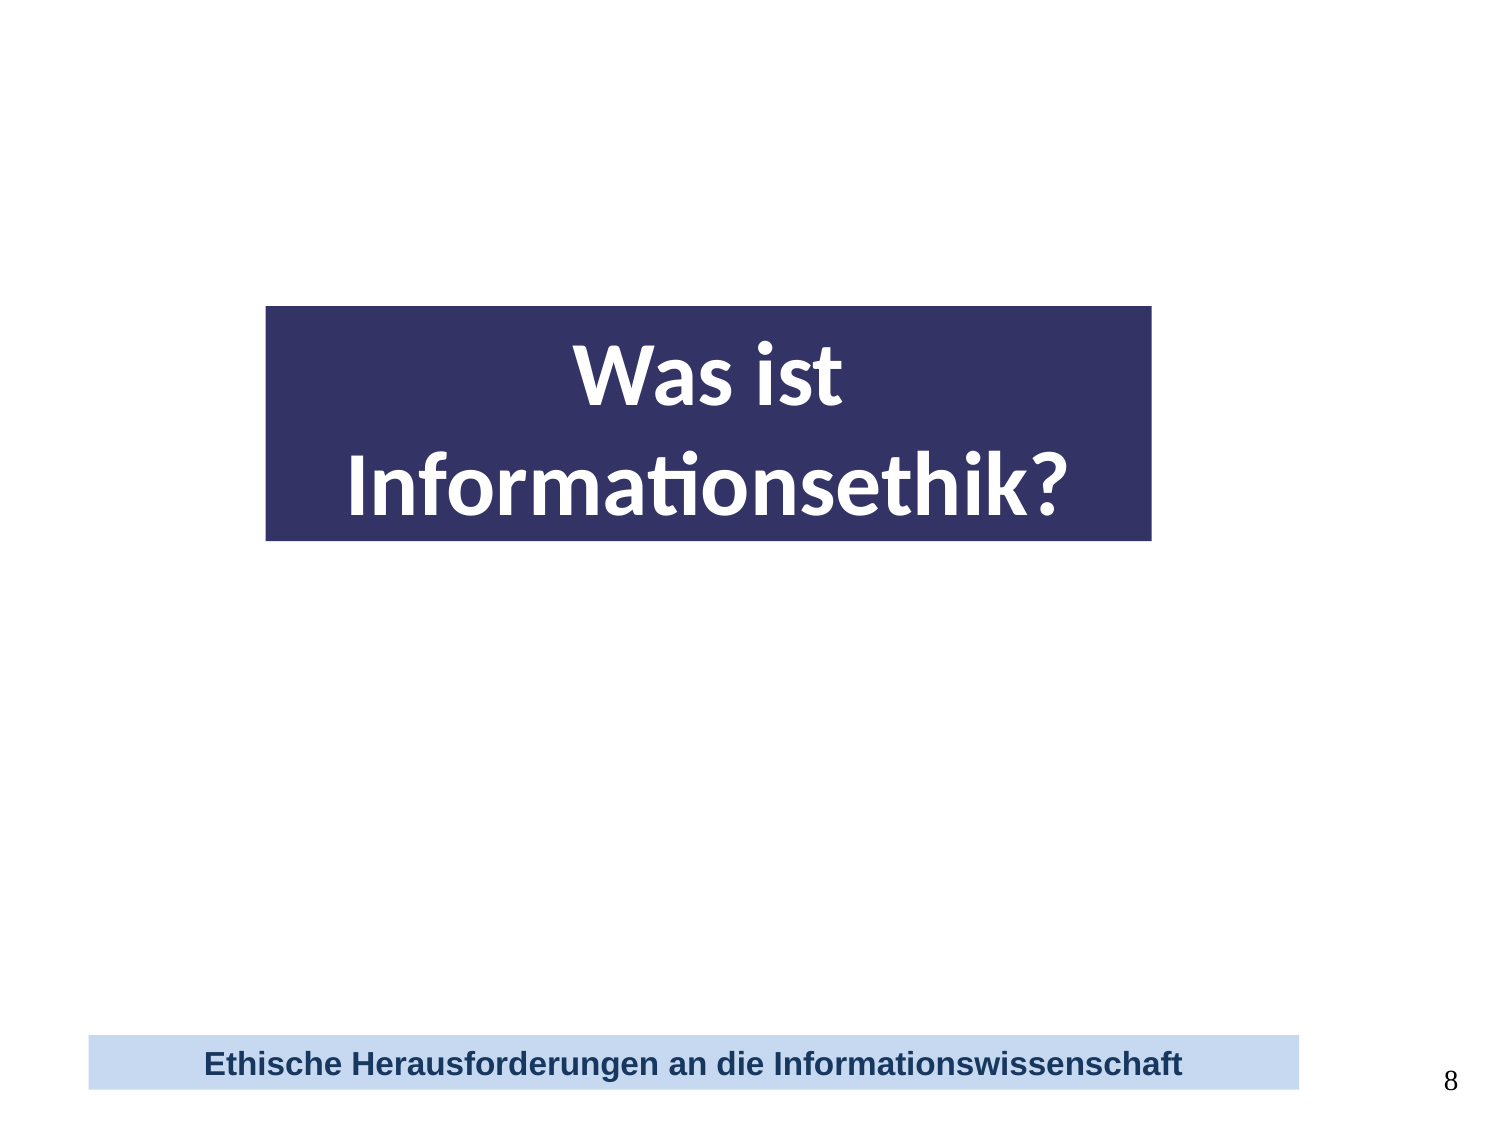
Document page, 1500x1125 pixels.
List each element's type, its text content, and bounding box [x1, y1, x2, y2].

title Was ist Informationsethik? [265, 305, 1152, 542]
text_box 8 [1356, 1026, 1459, 1105]
